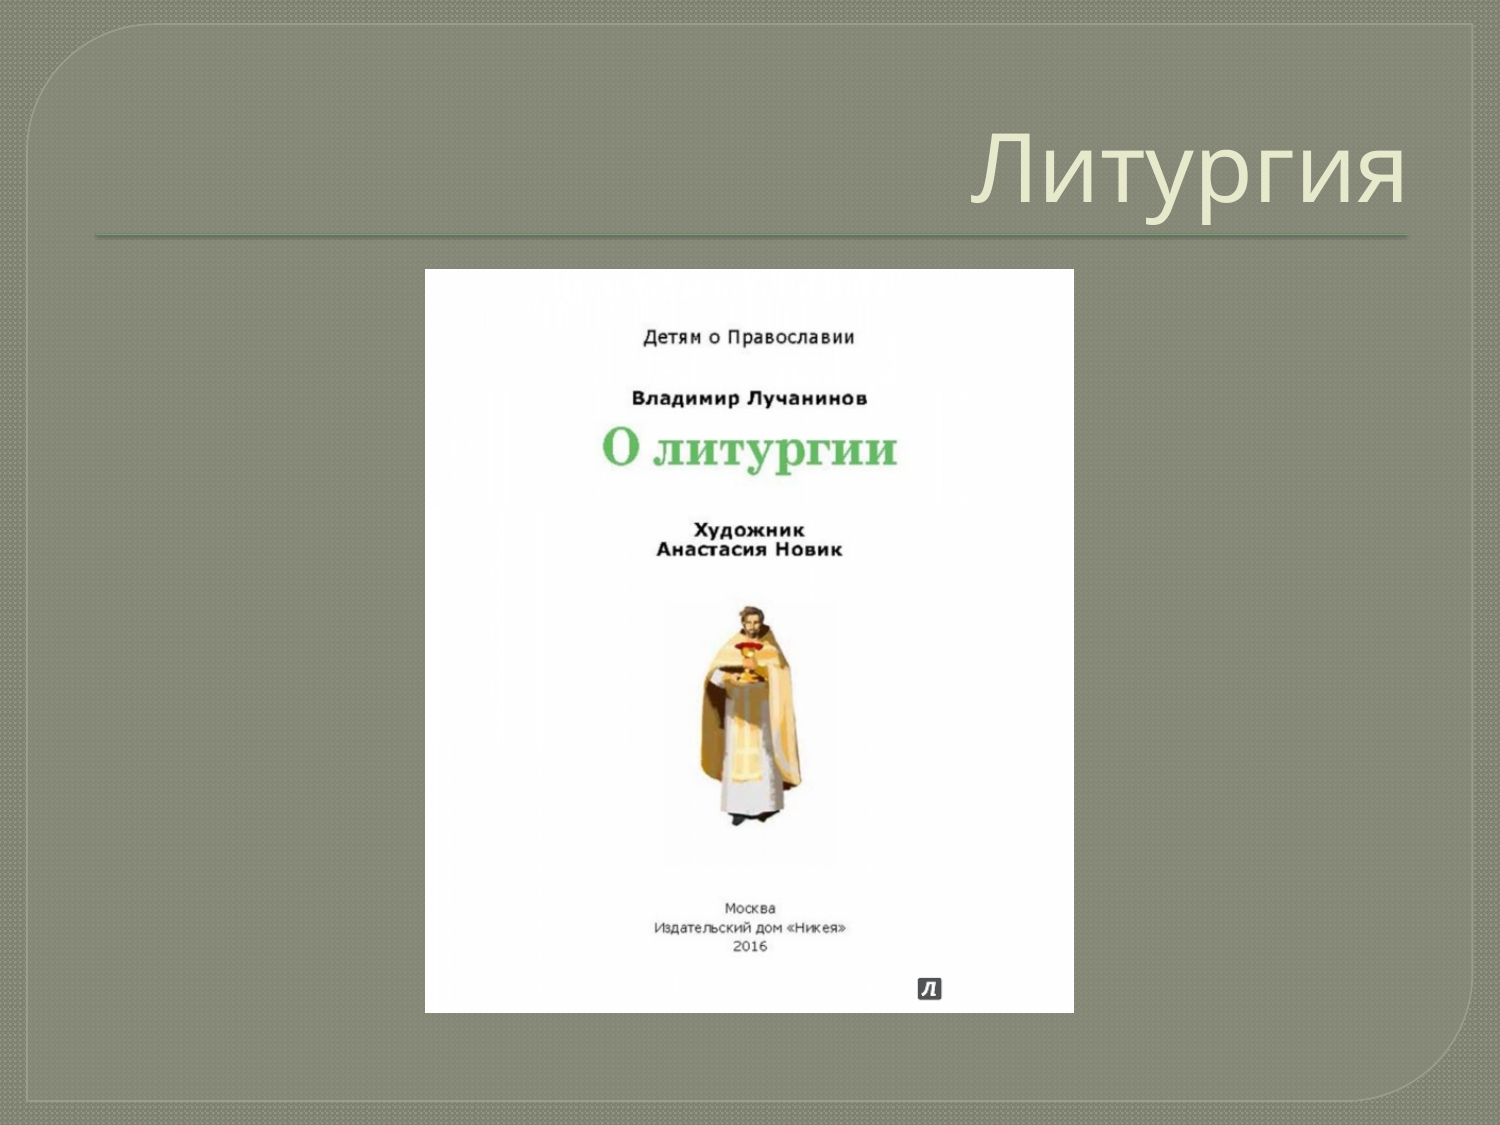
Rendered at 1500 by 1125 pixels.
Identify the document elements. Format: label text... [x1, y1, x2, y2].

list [425, 269, 1075, 1013]
title Литургия [75, 41, 1425, 230]
